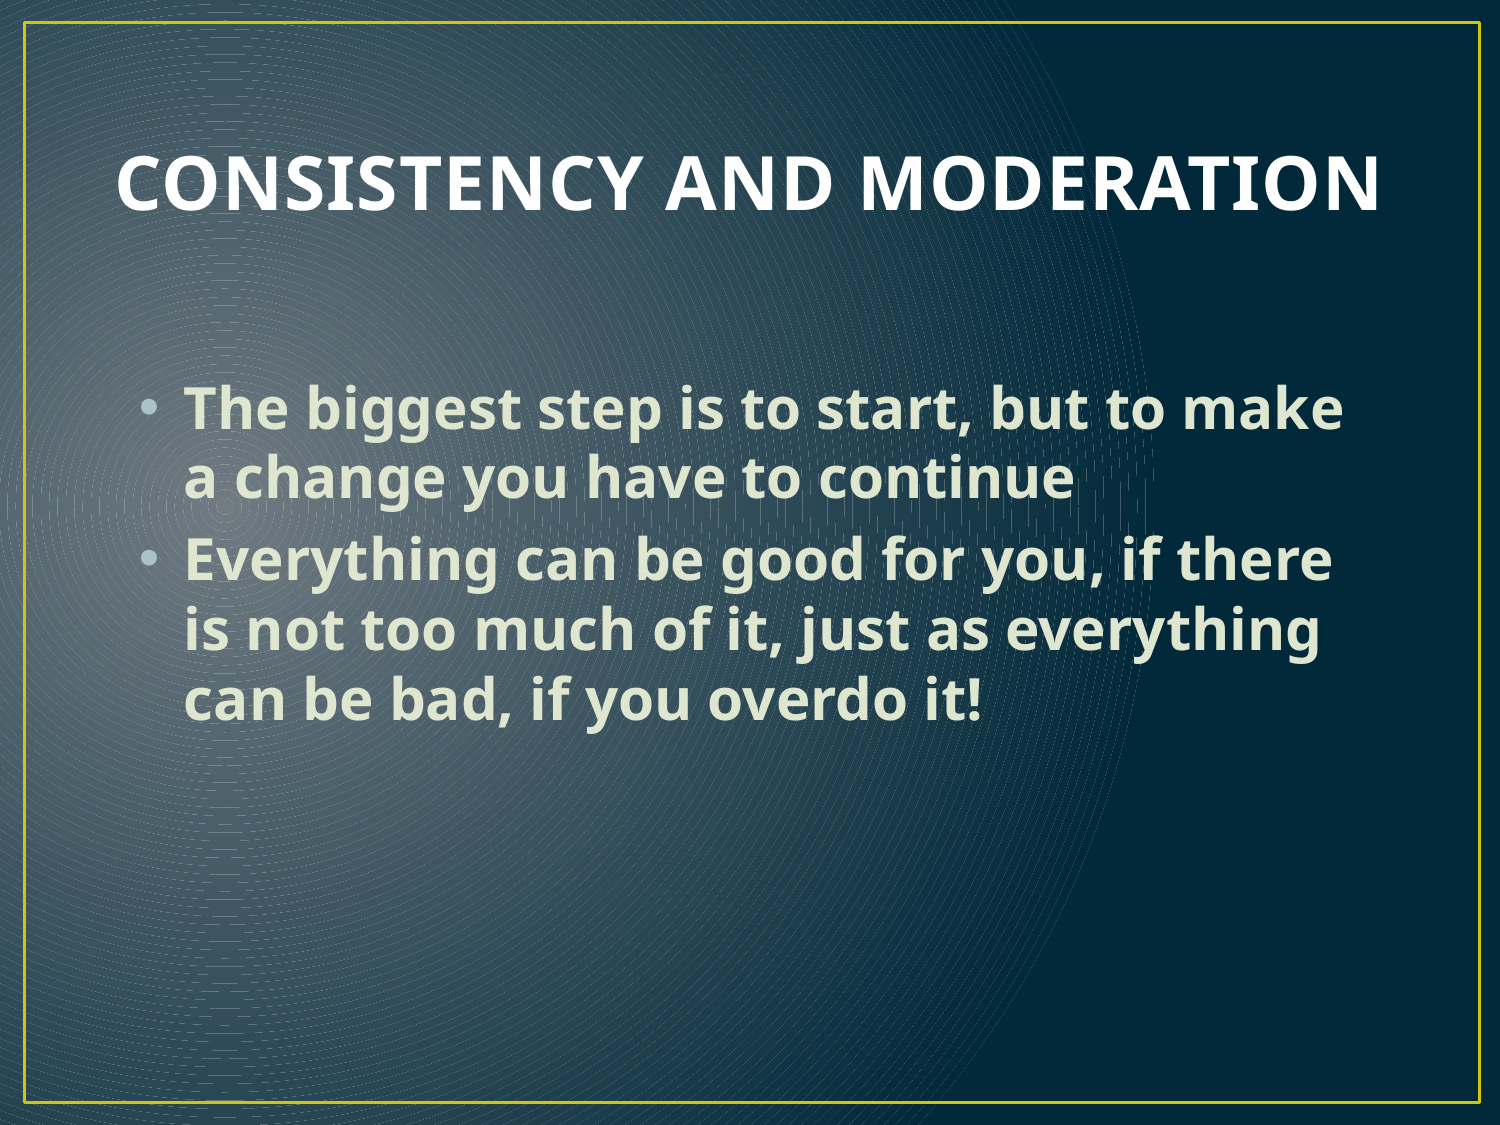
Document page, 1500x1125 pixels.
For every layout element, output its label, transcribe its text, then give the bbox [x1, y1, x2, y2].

list The biggest step is to start, but to make a change you have to continue Everything can be good for you, if there is not too much of it, just as everything can be bad, if you overdo it! [123, 363, 1366, 1106]
title CONSISTENCY AND MODERATION [75, 45, 1425, 233]
